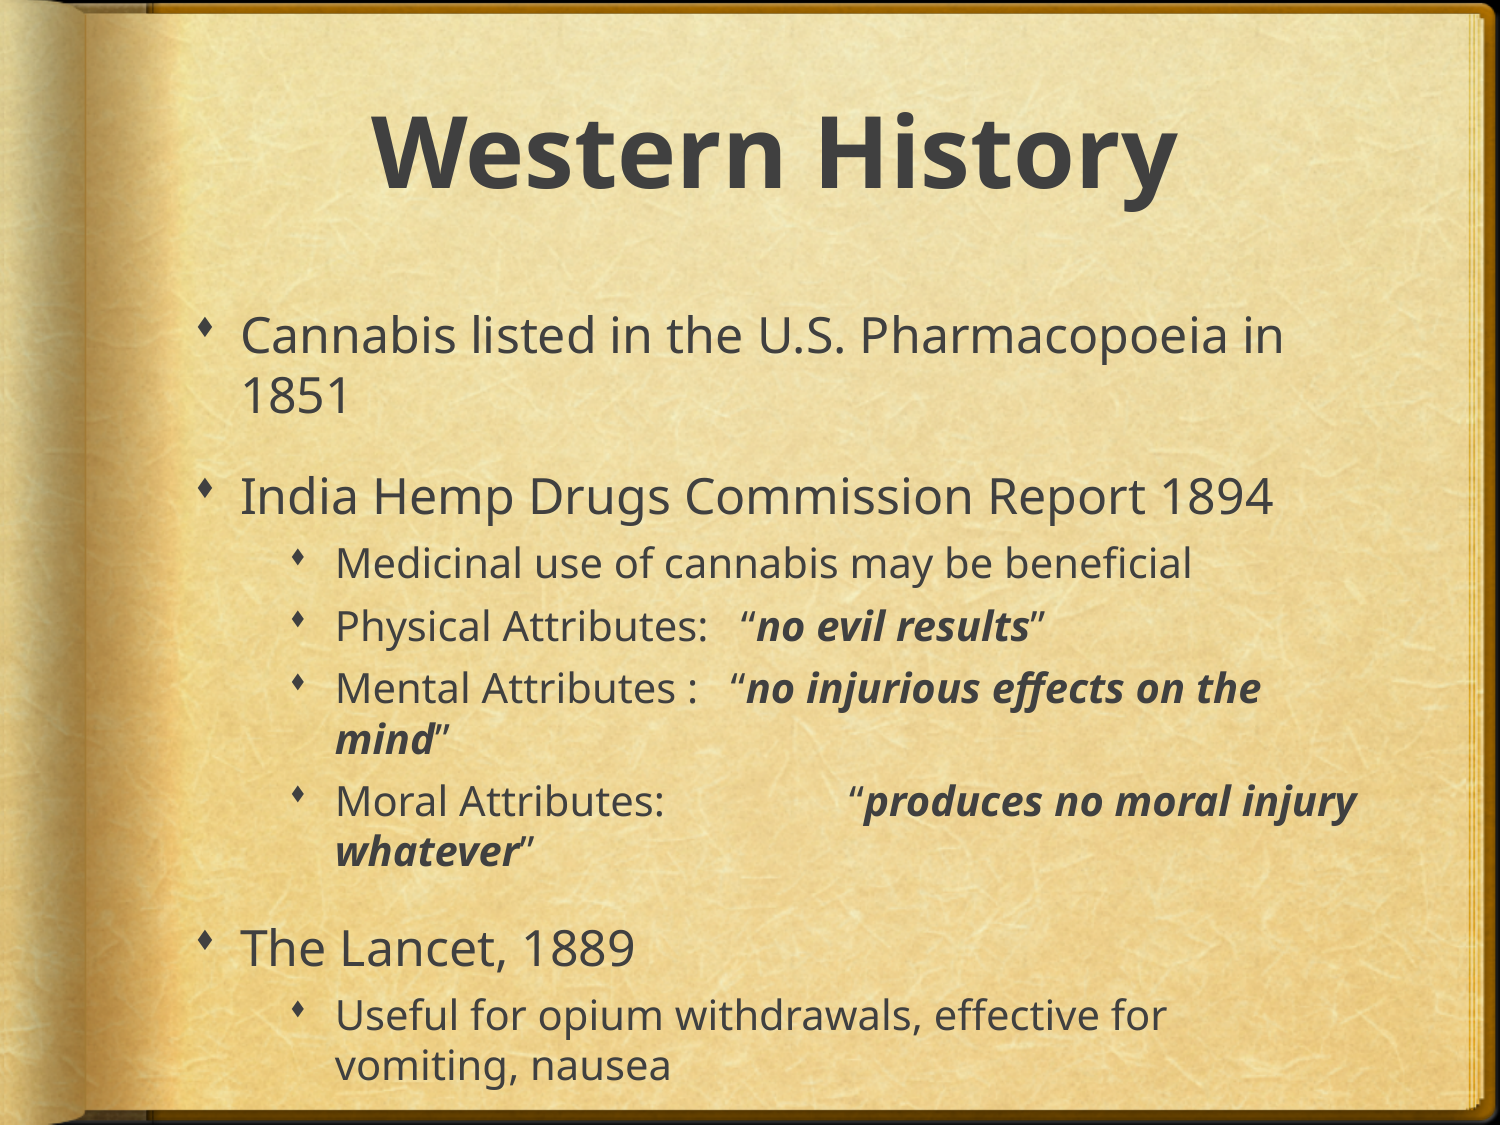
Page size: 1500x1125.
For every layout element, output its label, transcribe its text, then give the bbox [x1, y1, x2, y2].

title Western History [178, 45, 1372, 265]
picture [0, 0, 1500, 1125]
list Cannabis listed in the U.S. Pharmacopoeia in 1851 India Hemp Drugs Commission Report 1894 Medicinal use of cannabis may be beneficial Physical Attributes: “no evil results” Mental Attributes : “no injurious effects on the mind” Moral Attributes: “produces no moral injury whatever” The Lancet, 1889 Useful for opium withdrawals, effective for vomiting, nausea [178, 295, 1372, 1005]
